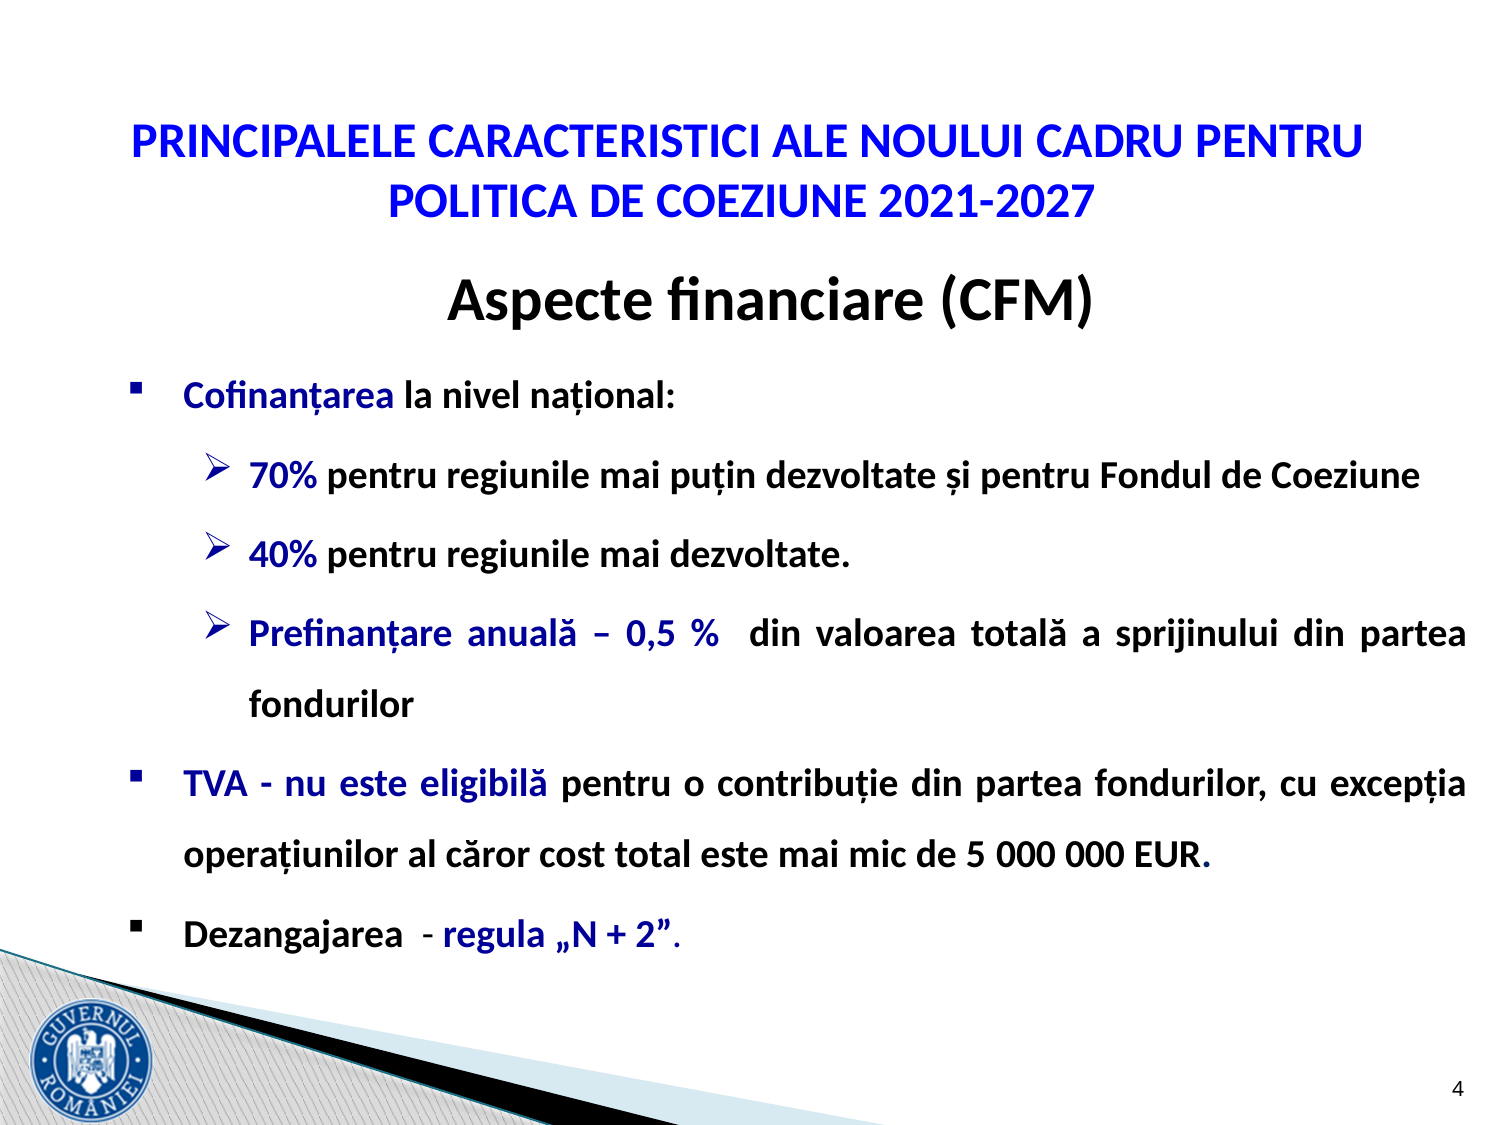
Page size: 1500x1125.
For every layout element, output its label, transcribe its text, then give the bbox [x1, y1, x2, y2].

title PRINCIPALELE CARACTERISTICI ALE NOULUI CADRU PENTRU POLITICA DE COEZIUNE 2021-2027 [73, 99, 1424, 230]
picture [29, 998, 155, 1125]
text_box Cofinanțarea la nivel național: 70% pentru regiunile mai puțin dezvoltate și pentru Fondul de Coeziune 40% pentru regiunile mai dezvoltate. Prefinanțare anuală – 0,5 % din valoarea totală a sprijinului din partea fondurilor TVA - nu este eligibilă pentru o contribuție din partea fondurilor, cu excepția operațiunilor al căror cost total este mai mic de 5 000 000 EUR. Dezangajarea - regula „N + 2”. [112, 338, 1484, 1059]
slide_number 4 [1418, 1059, 1479, 1112]
list Aspecte financiare (CFM) [76, 250, 1467, 339]
